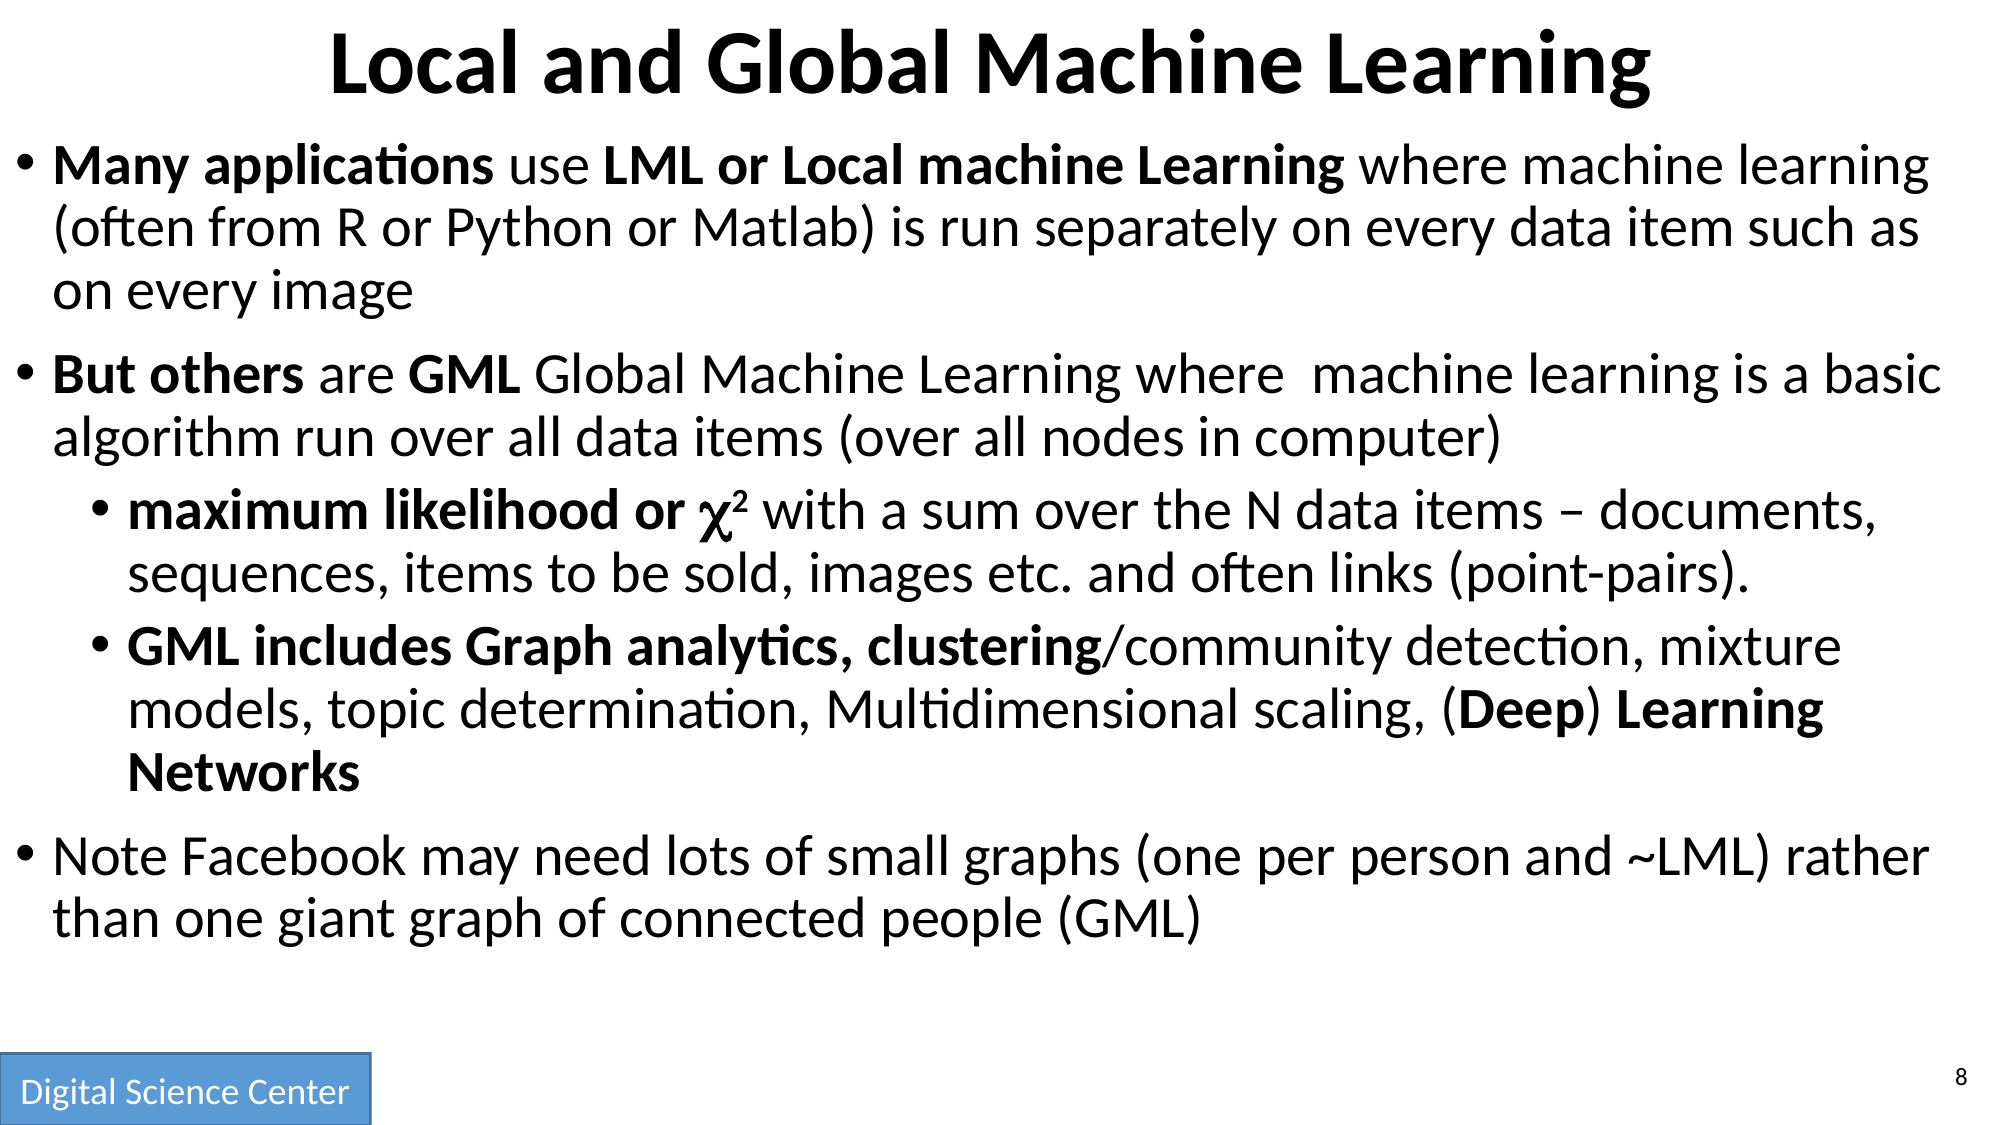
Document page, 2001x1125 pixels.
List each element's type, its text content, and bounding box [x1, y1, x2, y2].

list Many applications use LML or Local machine Learning where machine learning (often from R or Python or Matlab) is run separately on every data item such as on every image But others are GML Global Machine Learning where machine learning is a basic algorithm run over all data items (over all nodes in computer) maximum likelihood or 2 with a sum over the N data items – documents, sequences, items to be sold, images etc. and often links (point-pairs). GML includes Graph analytics, clustering/community detection, mixture models, topic determination, Multidimensional scaling, (Deep) Learning Networks Note Facebook may need lots of small graphs (one per person and ~LML) rather than one giant graph of connected people (GML) [0, 126, 1984, 1025]
title Local and Global Machine Learning [129, 0, 1855, 137]
slide_number 8 [1803, 1045, 1983, 1105]
